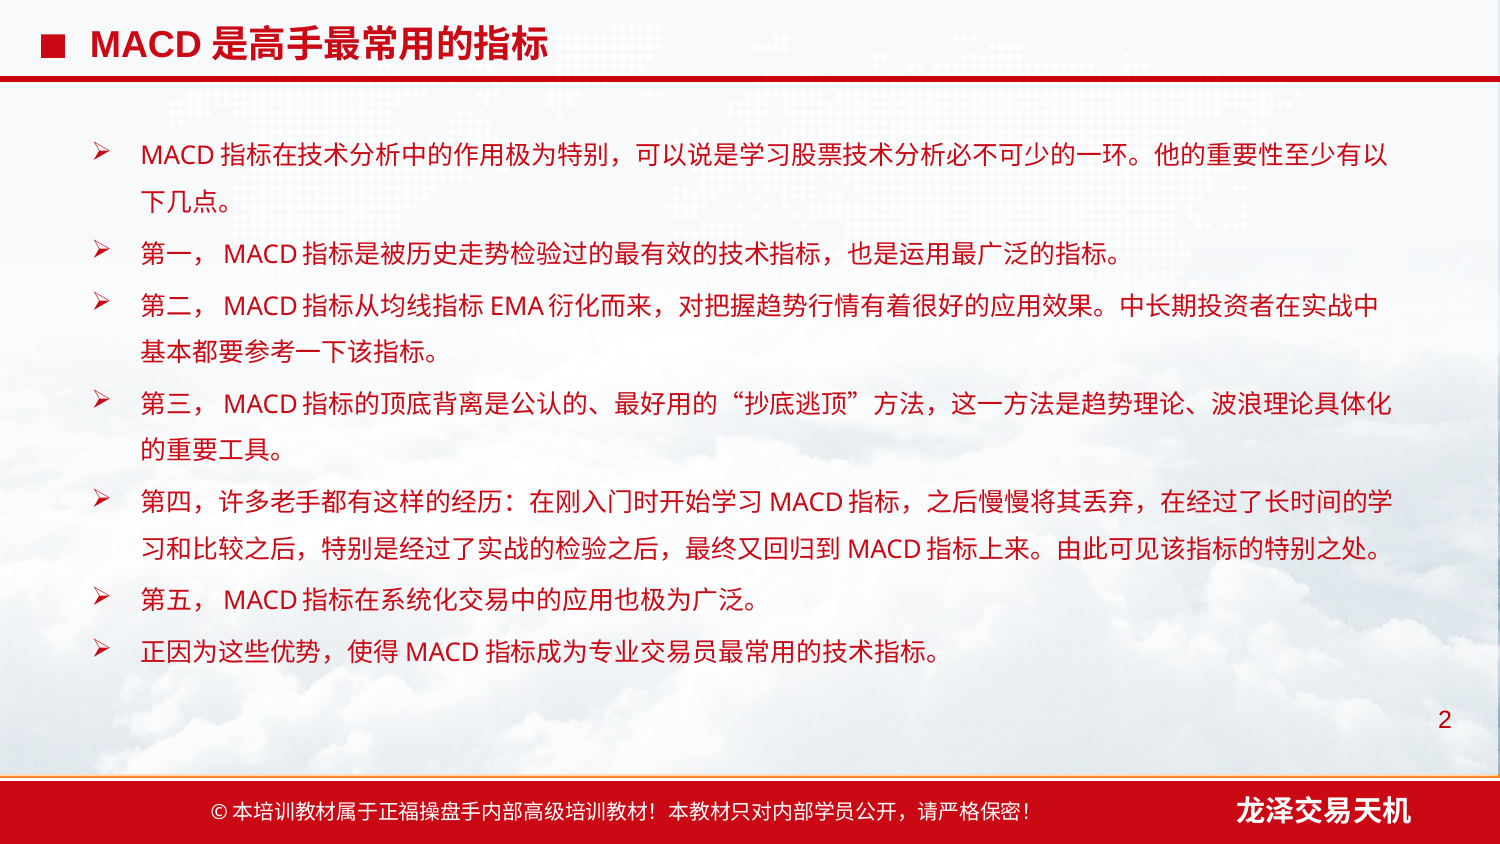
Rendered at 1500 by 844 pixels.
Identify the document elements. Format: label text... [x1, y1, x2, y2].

list MACD指标在技术分析中的作用极为特别，可以说是学习股票技术分析必不可少的一环。他的重要性至少有以下几点。 第一，MACD指标是被历史走势检验过的最有效的技术指标，也是运用最广泛的指标。 第二，MACD指标从均线指标EMA衍化而来，对把握趋势行情有着很好的应用效果。中长期投资者在实战中基本都要参考一下该指标。 第三，MACD指标的顶底背离是公认的、最好用的“抄底逃顶”方法，这一方法是趋势理论、波浪理论具体化的重要工具。 第四，许多老手都有这样的经历：在刚入门时开始学习MACD指标，之后慢慢将其丢弃，在经过了长时间的学习和比较之后，特别是经过了实战的检验之后，最终又回归到MACD指标上来。由此可见该指标的特别之处。 第五，MACD指标在系统化交易中的应用也极为广泛。 正因为这些优势，使得MACD指标成为专业交易员最常用的技术指标。 [76, 115, 1422, 720]
title MACD是高手最常用的指标 [75, 12, 1053, 74]
